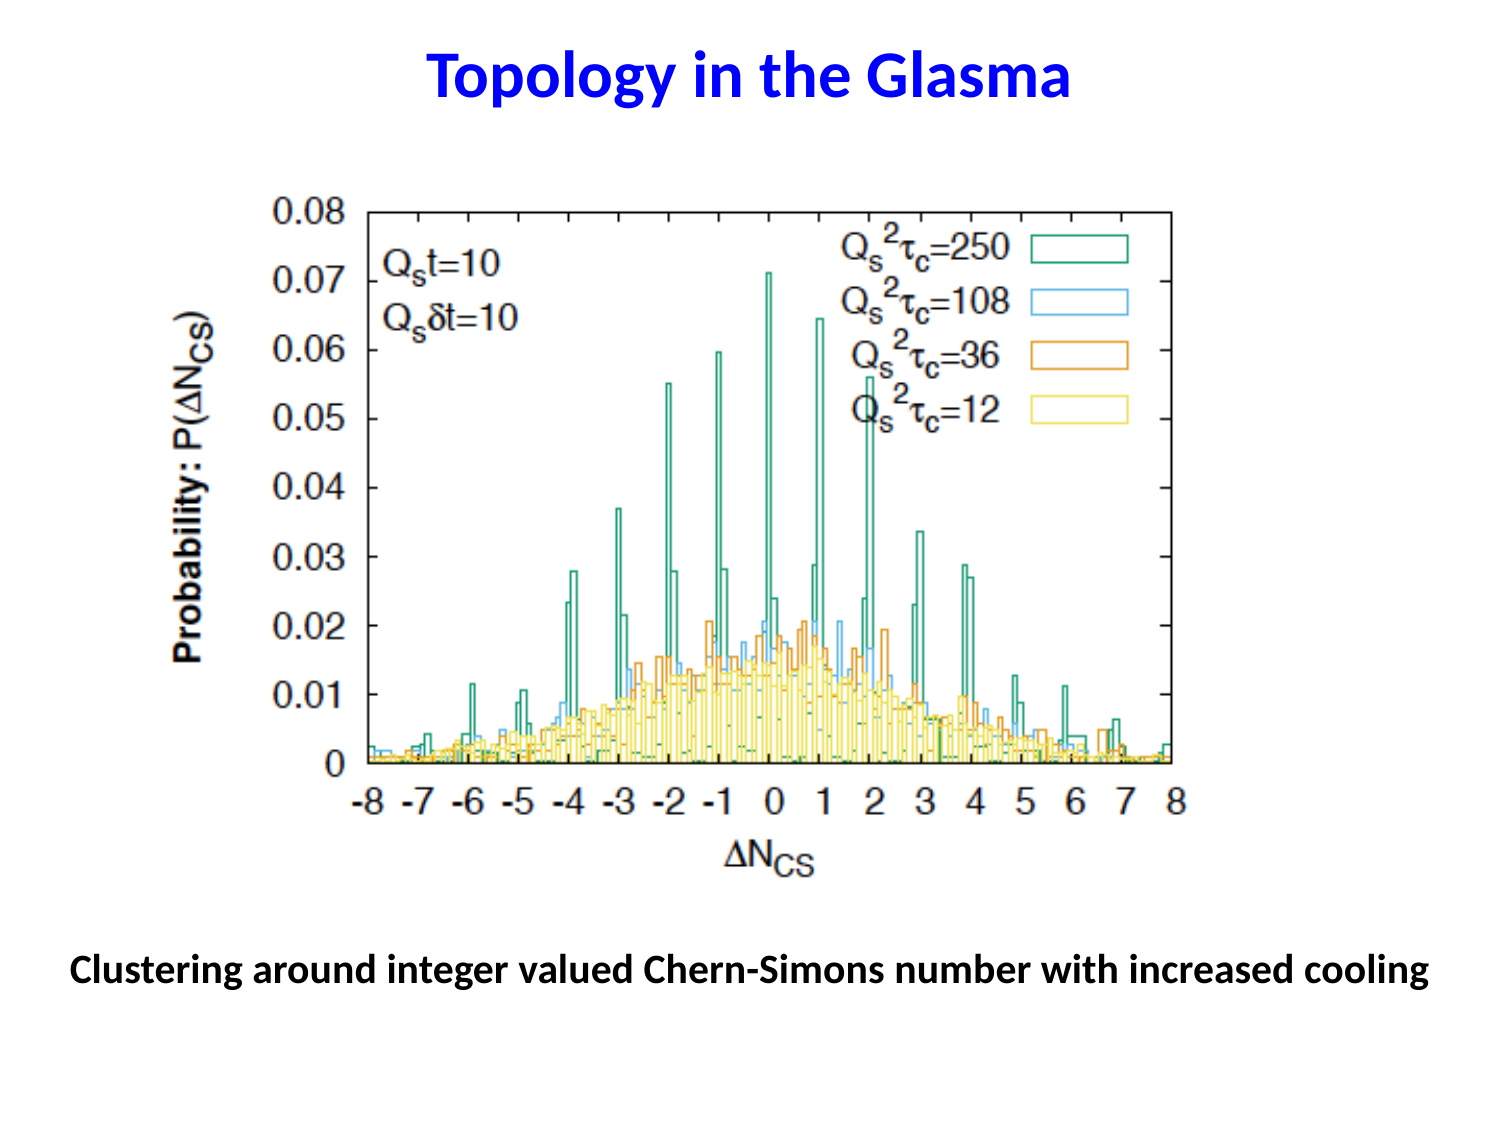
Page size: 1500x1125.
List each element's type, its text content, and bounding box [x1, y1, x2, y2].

text_box Clustering around integer valued Chern-Simons number with increased cooling [54, 934, 1445, 1000]
picture [134, 164, 1196, 890]
title Topology in the Glasma [75, 0, 1425, 165]
